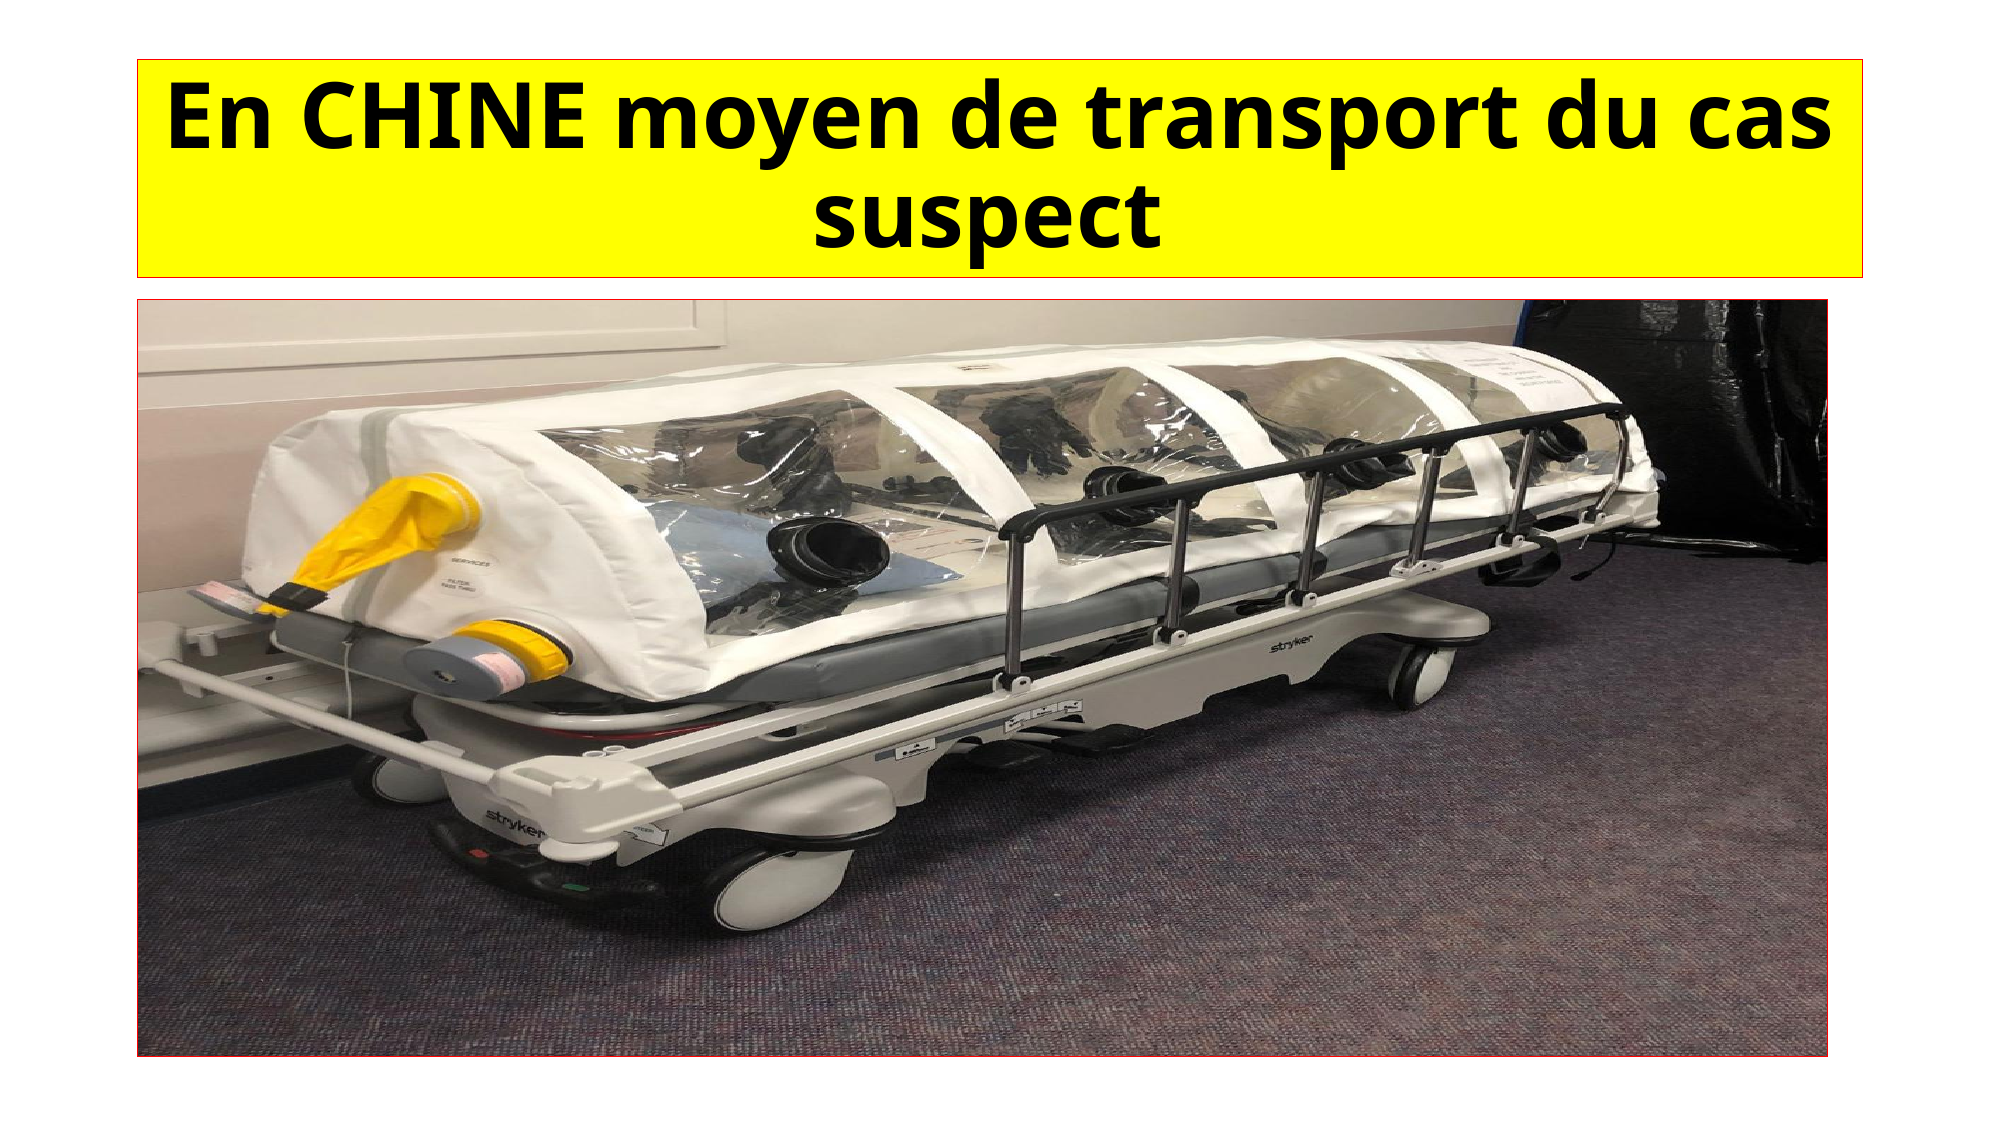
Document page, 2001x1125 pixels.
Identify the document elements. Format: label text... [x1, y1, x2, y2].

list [137, 299, 1828, 1057]
title En CHINE moyen de transport du cas suspect [137, 59, 1863, 278]
